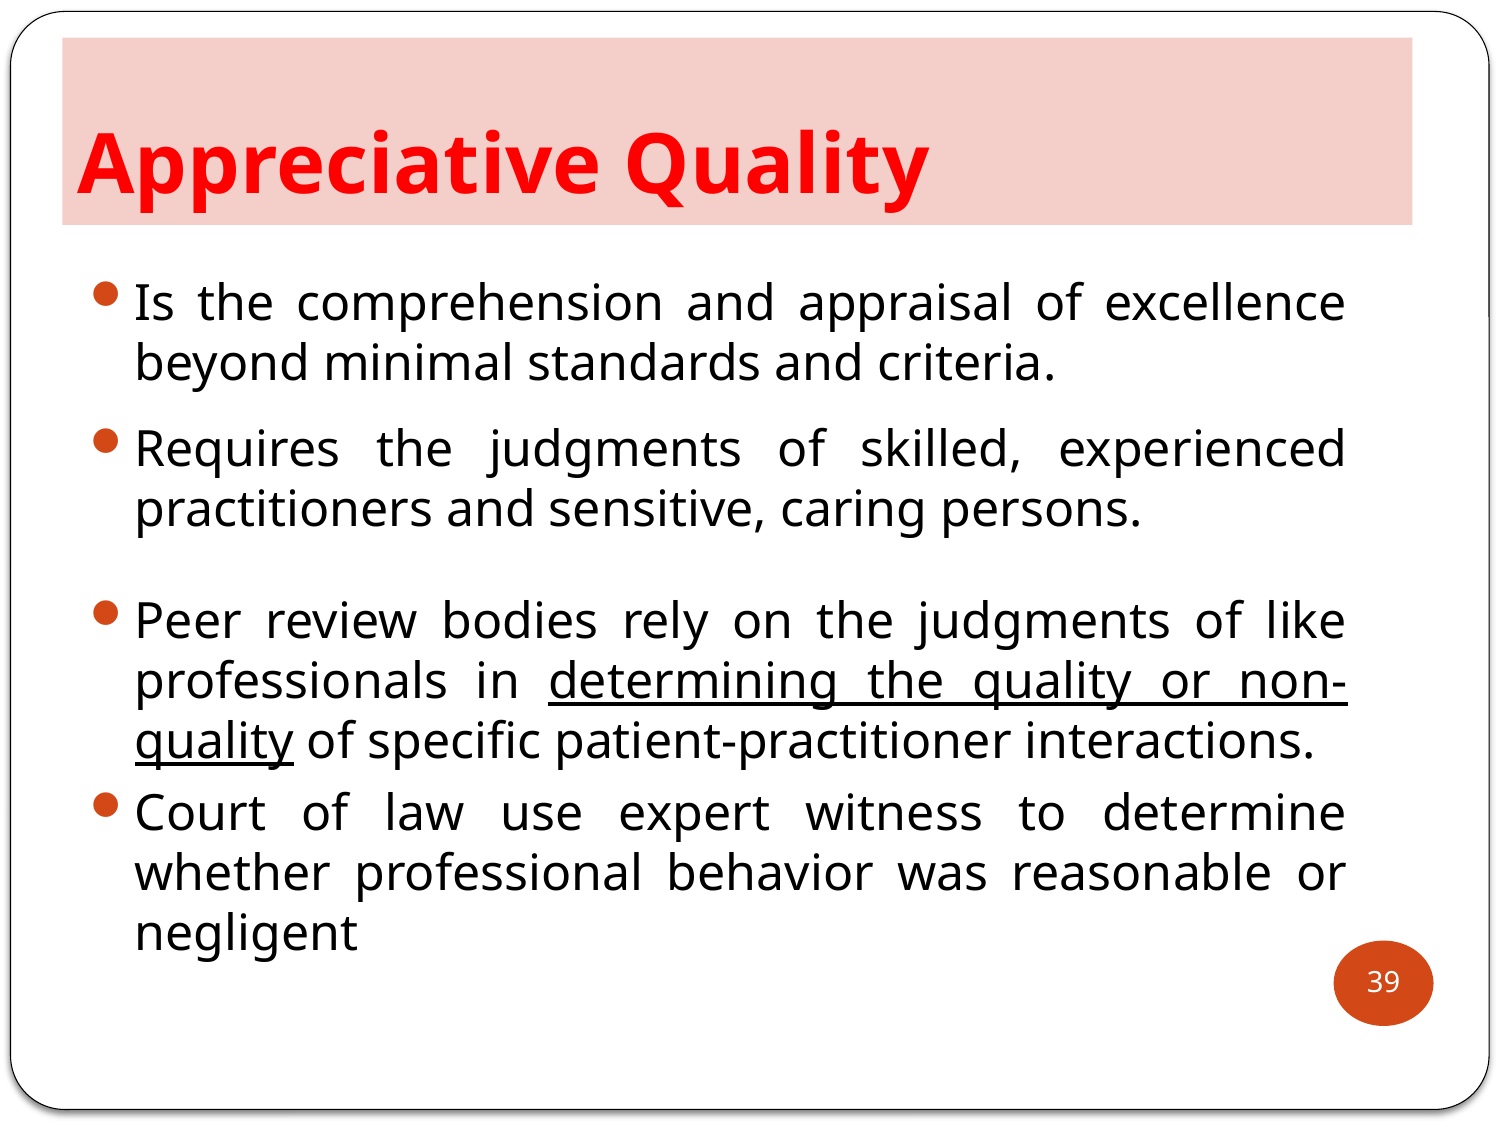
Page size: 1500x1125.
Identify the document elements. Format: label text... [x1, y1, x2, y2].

slide_number 39 [1333, 940, 1434, 1026]
list Is the comprehension and appraisal of excellence beyond minimal standards and criteria. Requires the judgments of skilled, experienced practitioners and sensitive, caring persons. Peer review bodies rely on the judgments of like professionals in determining the quality or non-quality of specific patient-practitioner interactions. Court of law use expert witness to determine whether professional behavior was reasonable or negligent [75, 262, 1363, 1062]
title Appreciative Quality [62, 37, 1413, 225]
